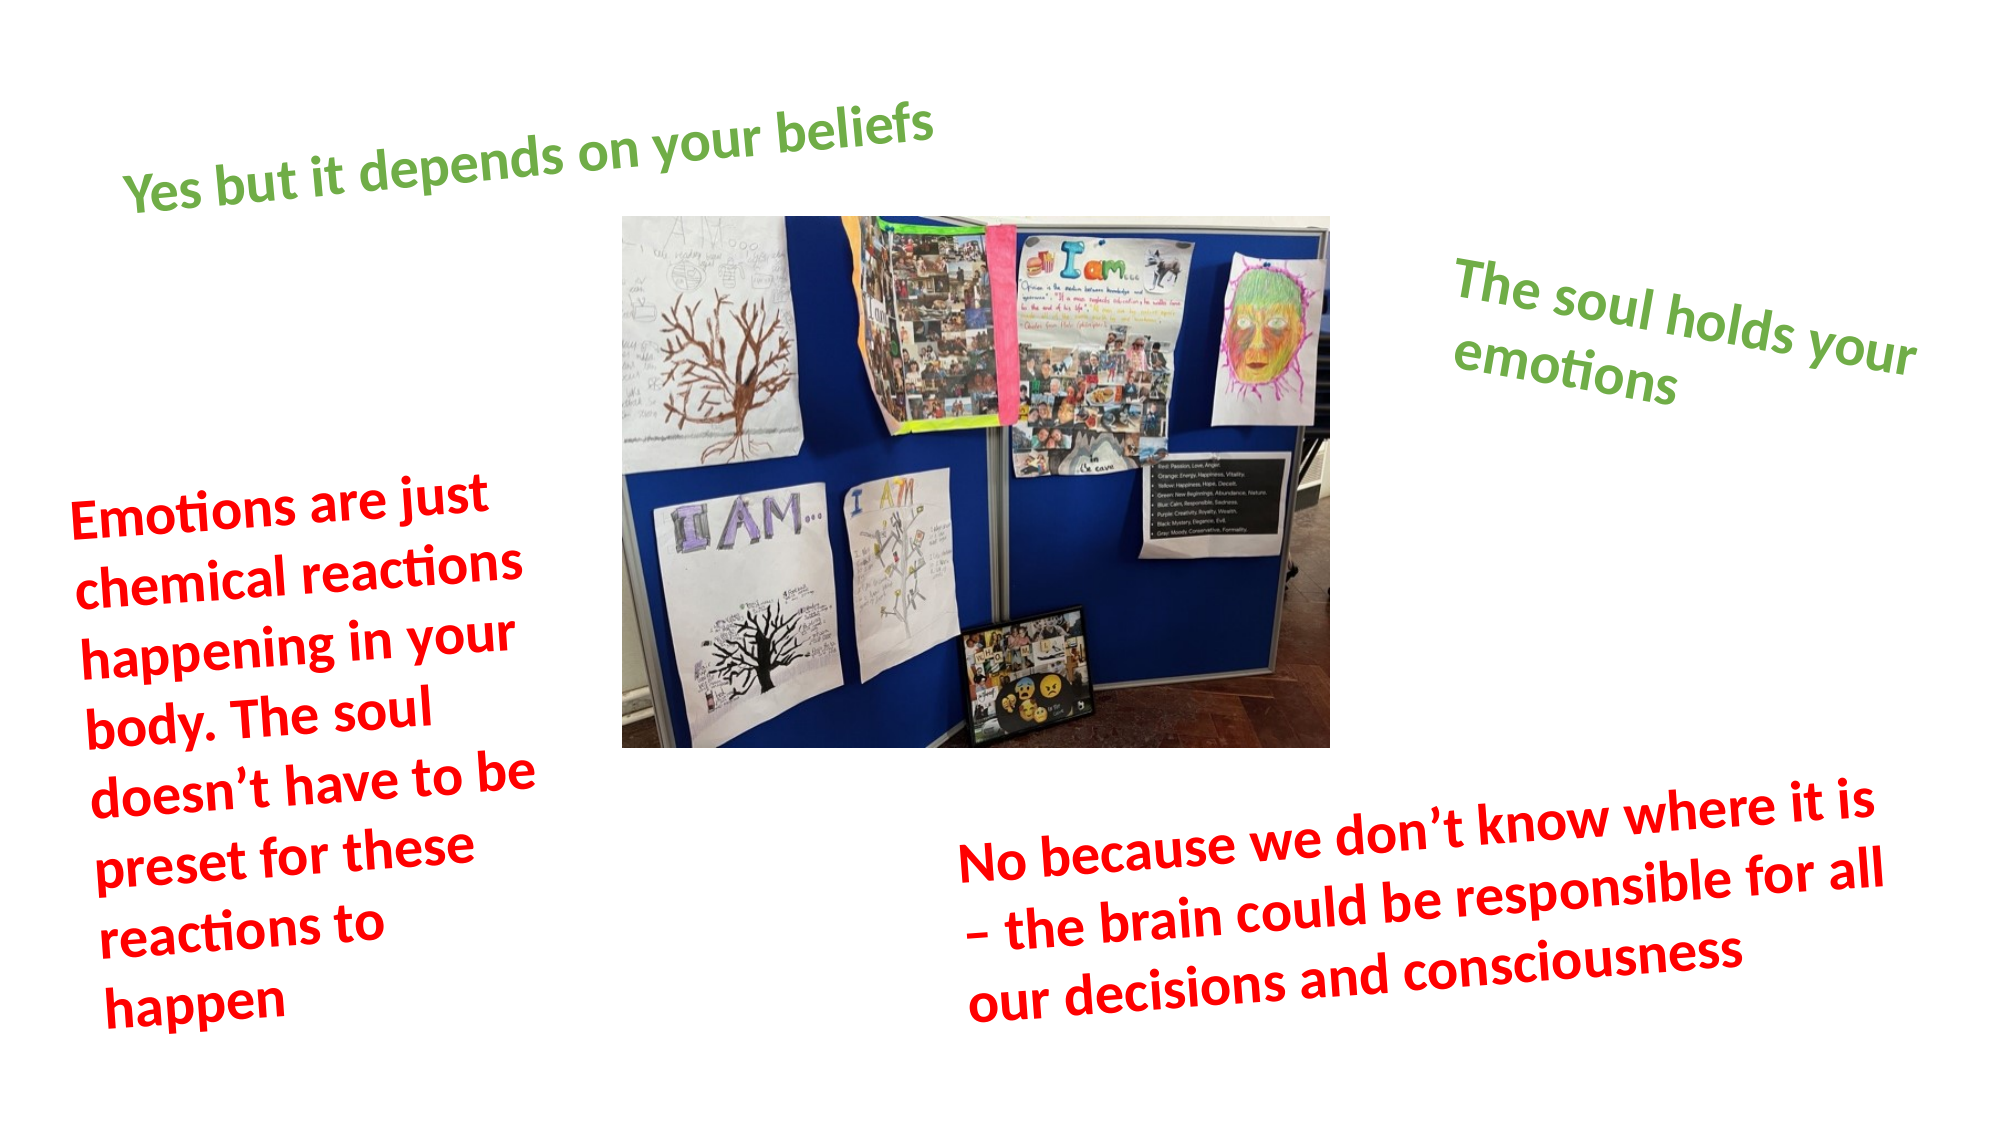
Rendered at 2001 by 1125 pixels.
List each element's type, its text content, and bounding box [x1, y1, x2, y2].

text_box Yes but it depends on your beliefs [105, 71, 953, 235]
picture [622, 216, 1330, 748]
text_box No because we don’t know where it is – the brain could be responsible for all our decisions and consciousness [939, 747, 1935, 1044]
text_box The soul holds your emotions [1420, 228, 1941, 468]
text_box Emotions are just chemical reactions happening in your body. The soul doesn’t have to be preset for these reactions to happen [51, 440, 595, 1050]
